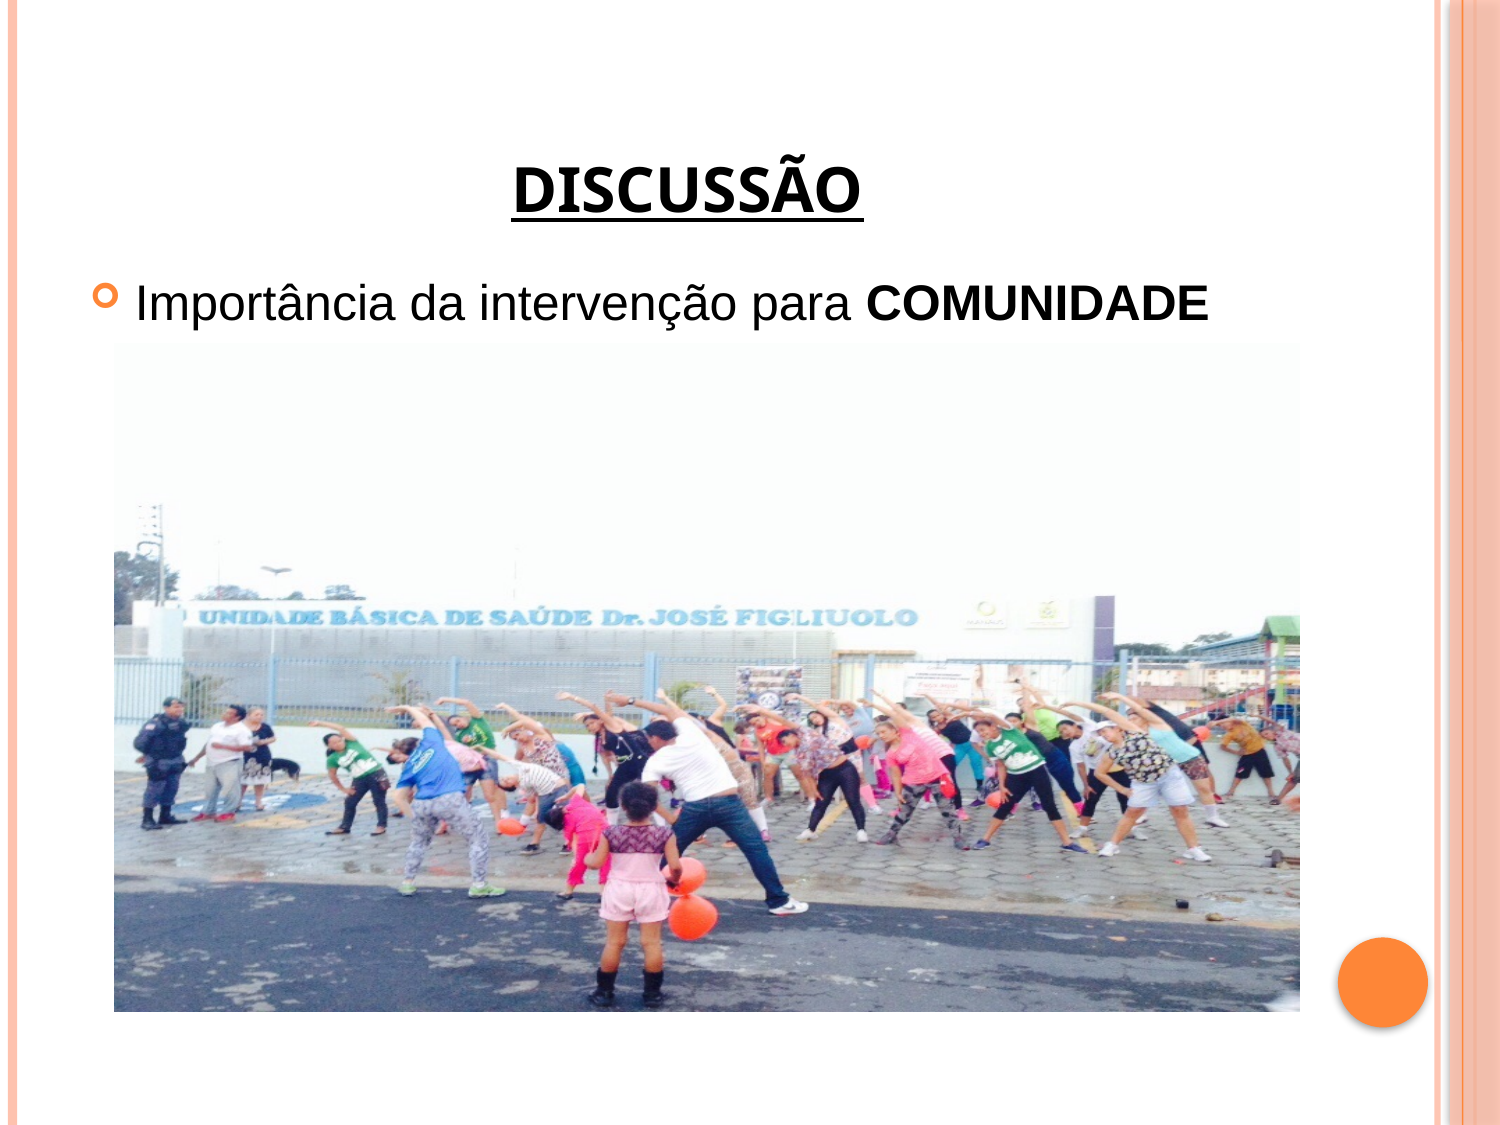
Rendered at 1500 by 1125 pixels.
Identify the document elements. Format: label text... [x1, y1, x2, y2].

picture [113, 342, 1301, 1012]
list Importância da intervenção para COMUNIDADE [75, 262, 1300, 1062]
title Discussão [75, 45, 1300, 233]
